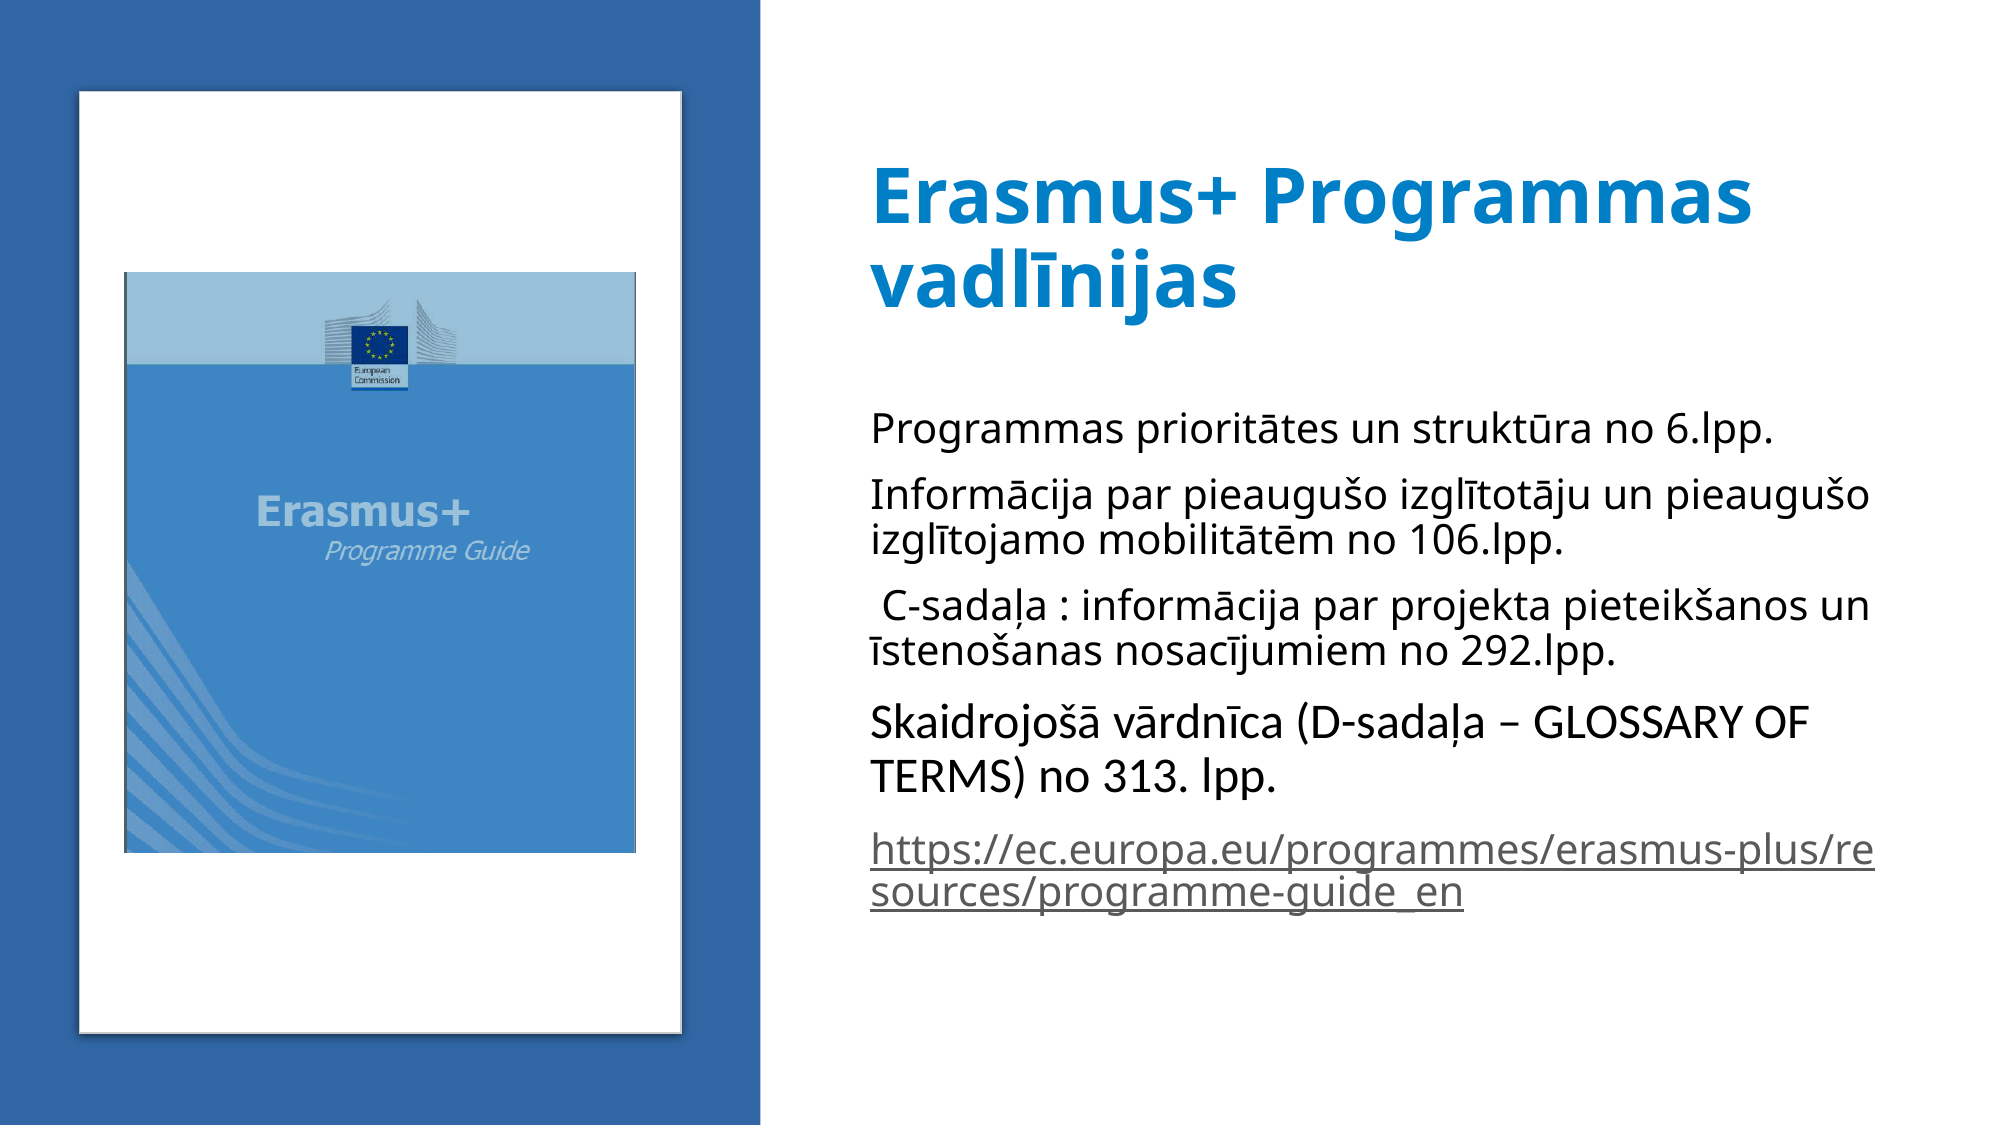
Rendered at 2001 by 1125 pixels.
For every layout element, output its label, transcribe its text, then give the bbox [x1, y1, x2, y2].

title Erasmus+ Programmas vadlīnijas [855, 103, 1909, 379]
list Programmas prioritātes un struktūra no 6.lpp. Informācija par pieaugušo izglītotāju un pieaugušo izglītojamo mobilitātēm no 106.lpp. C-sadaļa : informācija par projekta pieteikšanos un īstenošanas nosacījumiem no 292.lpp. Skaidrojošā vārdnīca (D-sadaļa – GLOSSARY OF TERMS) no 313. lpp. https://ec.europa.eu/programmes/erasmus-plus/resources/programme-guide_en [855, 399, 1909, 1021]
picture [124, 272, 636, 853]
text_box [0, 0, 761, 1125]
text_box [78, 91, 682, 1034]
